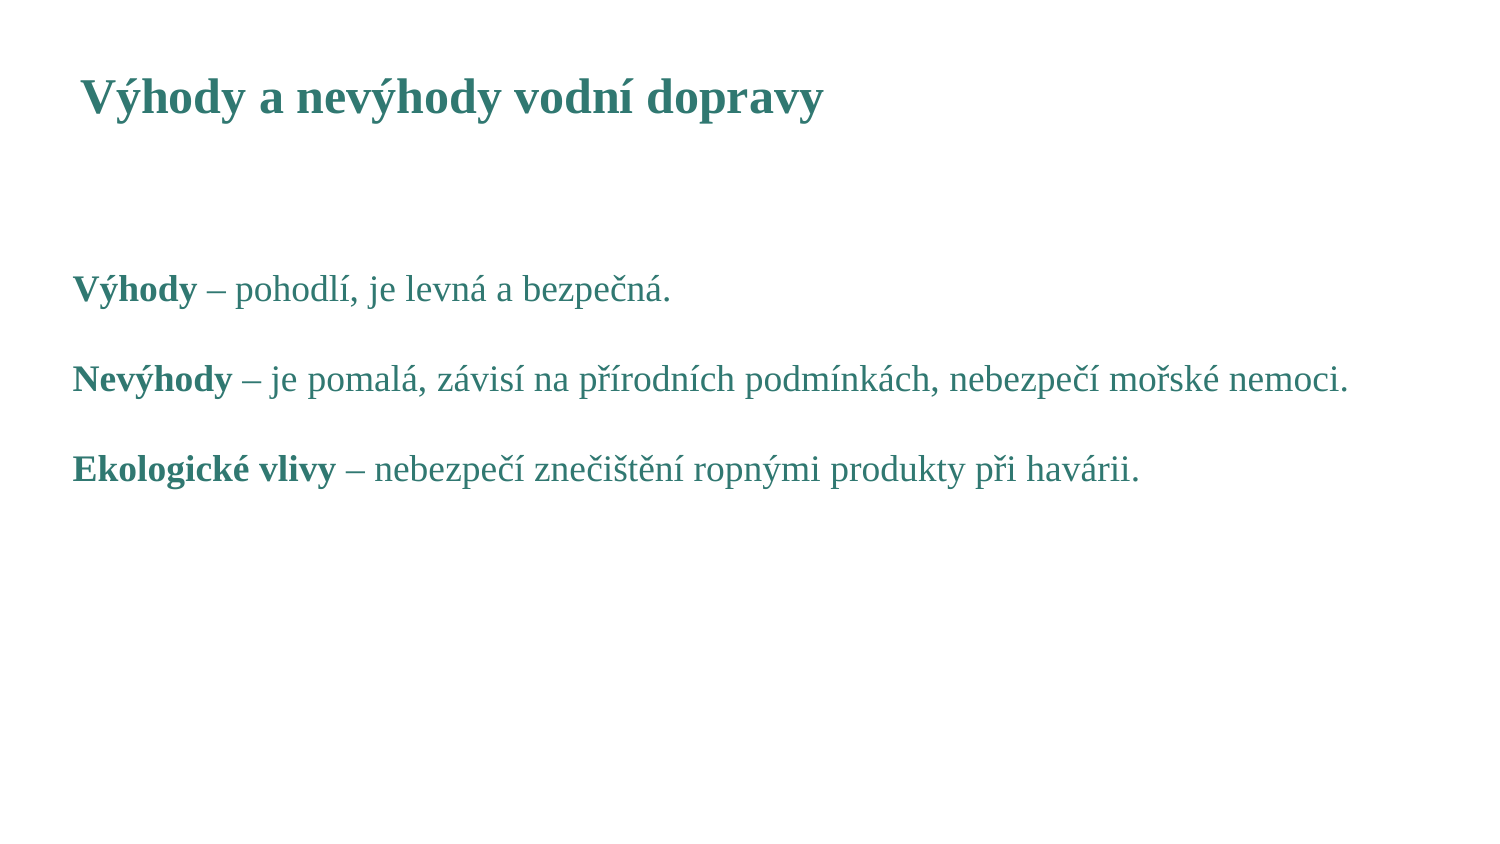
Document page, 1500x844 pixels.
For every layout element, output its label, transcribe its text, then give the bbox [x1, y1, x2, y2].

text_box Výhody a nevýhody vodní dopravy [65, 55, 840, 131]
text_box Výhody – pohodlí, je levná a bezpečná. Nevýhody – je pomalá, závisí na přírodních podmínkách, nebezpečí mořské nemoci. Ekologické vlivy – nebezpečí znečištění ropnými produkty při havárii. [57, 256, 1464, 542]
